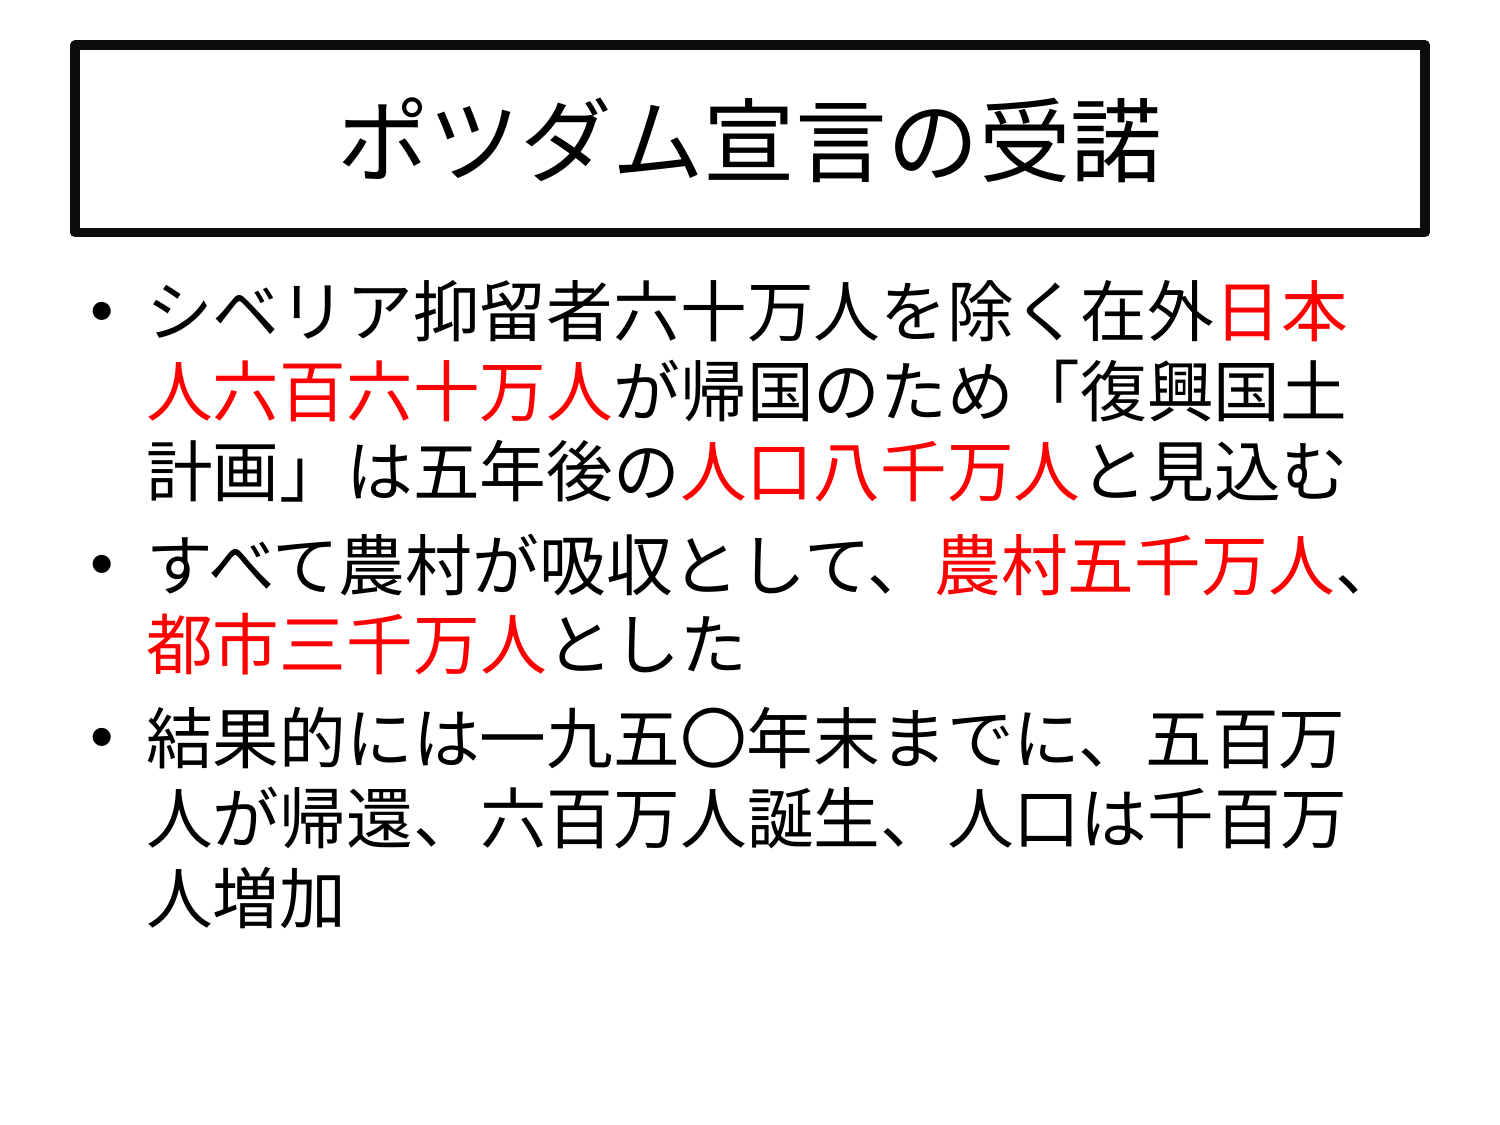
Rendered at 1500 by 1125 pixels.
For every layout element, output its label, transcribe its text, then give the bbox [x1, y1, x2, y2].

list シベリア抑留者六十万人を除く在外日本人六百六十万人が帰国のため「復興国土計画」は五年後の人口八千万人と見込む すべて農村が吸収として、農村五千万人、都市三千万人とした 結果的には一九五〇年末までに、五百万人が帰還、六百万人誕生、人口は千百万人増加 [75, 262, 1425, 1005]
title ポツダム宣言の受諾 [75, 45, 1425, 233]
